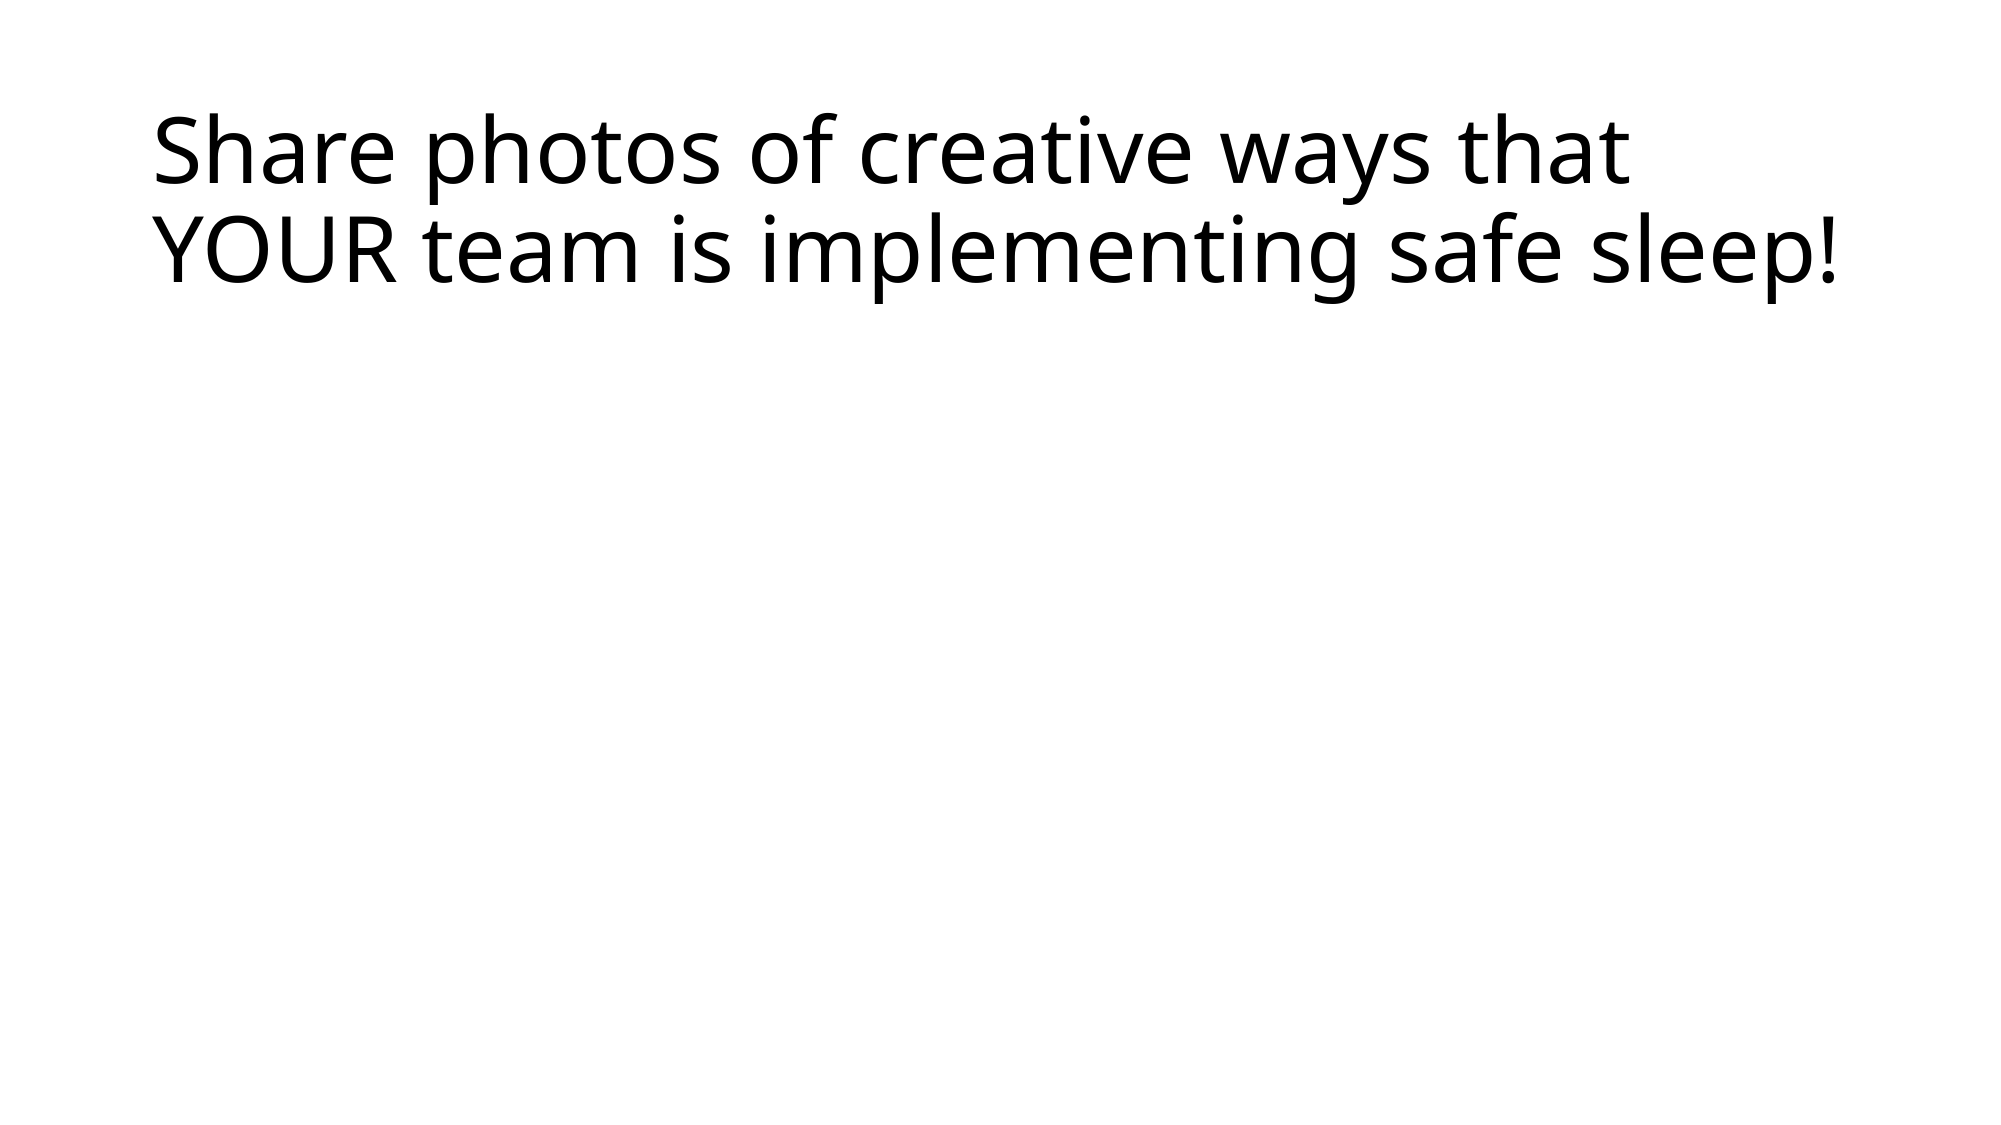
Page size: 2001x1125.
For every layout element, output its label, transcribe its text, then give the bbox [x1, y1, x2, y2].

title Share photos of creative ways that YOUR team is implementing safe sleep! [137, 94, 1863, 312]
